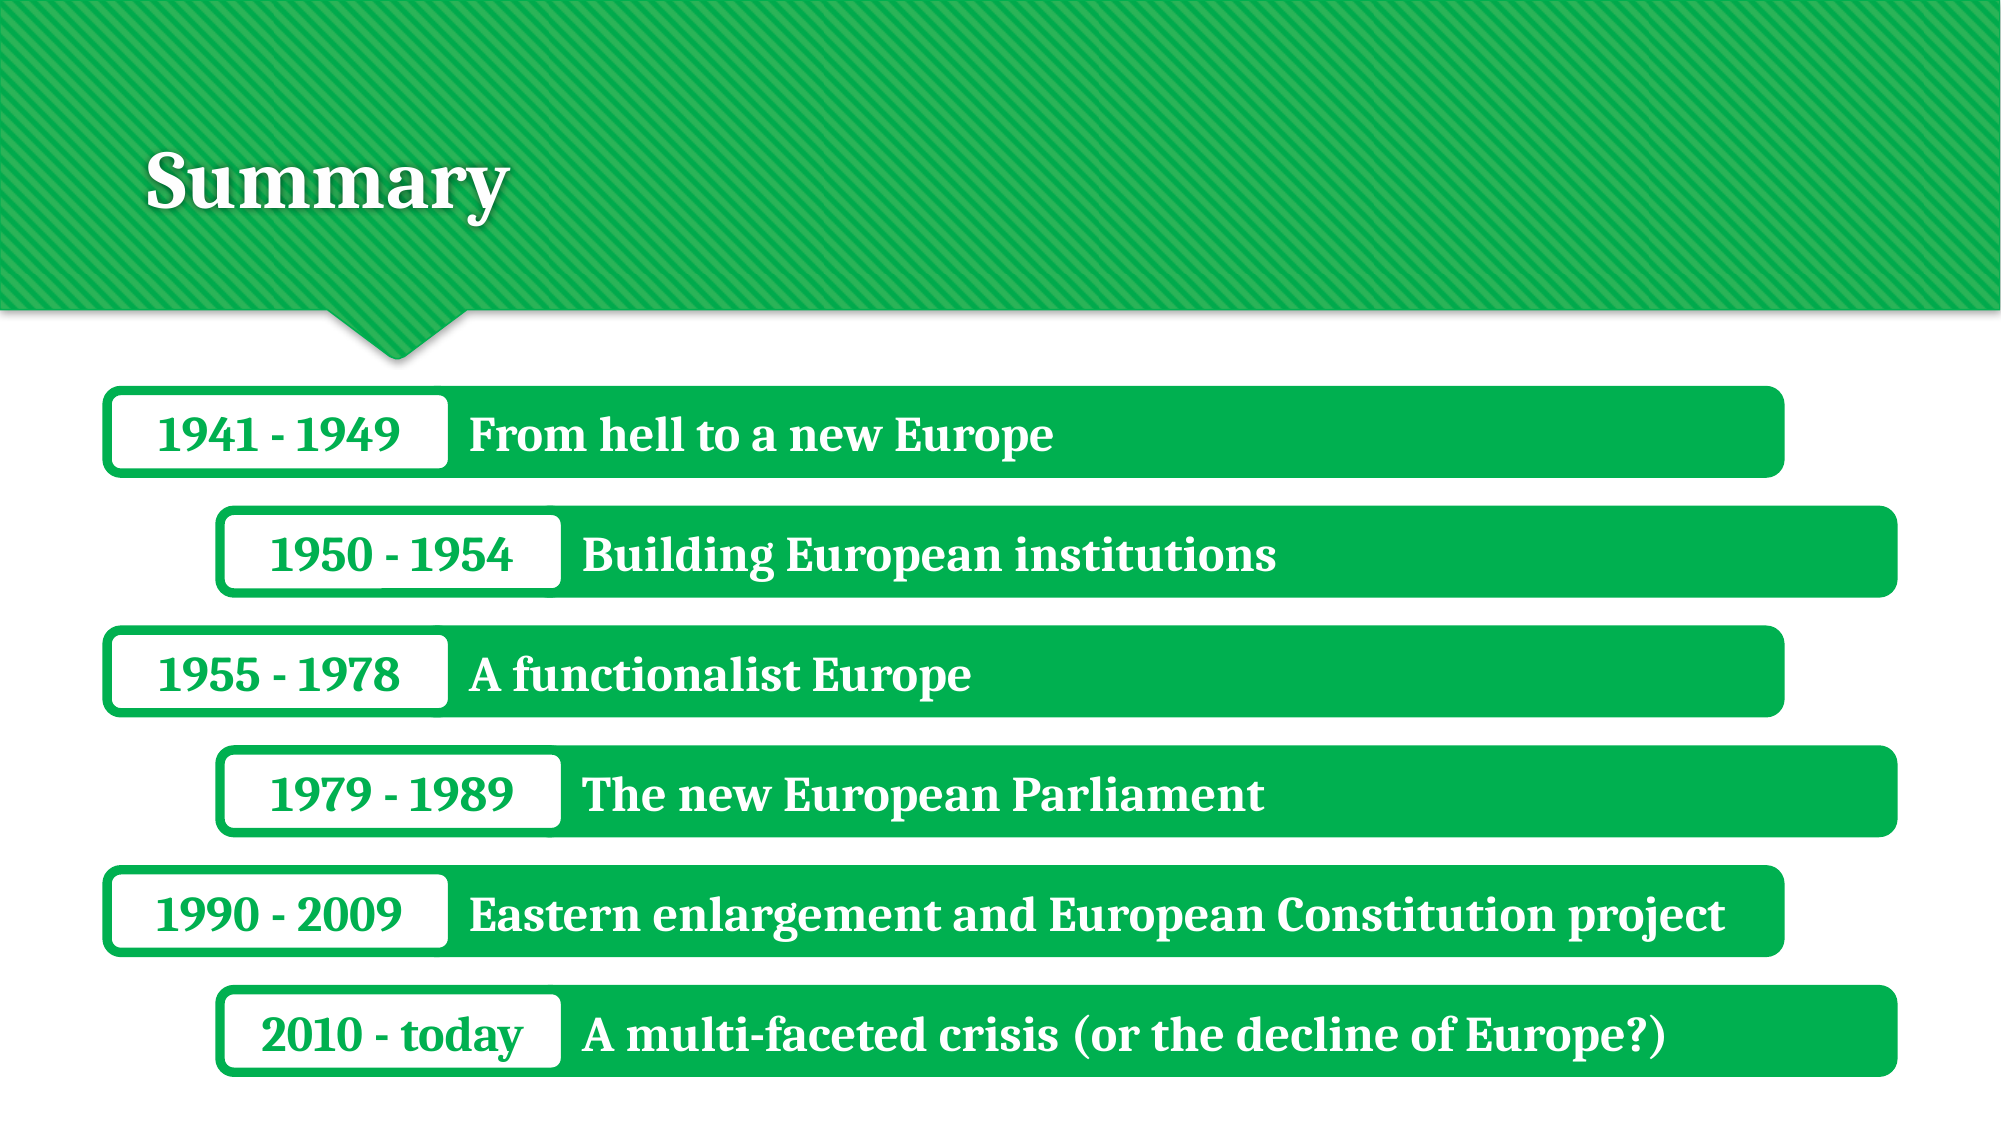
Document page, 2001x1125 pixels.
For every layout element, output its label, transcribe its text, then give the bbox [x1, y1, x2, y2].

text_box Summary [132, 73, 1867, 233]
picture [1, 1, 1999, 357]
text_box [106, 390, 1894, 1073]
